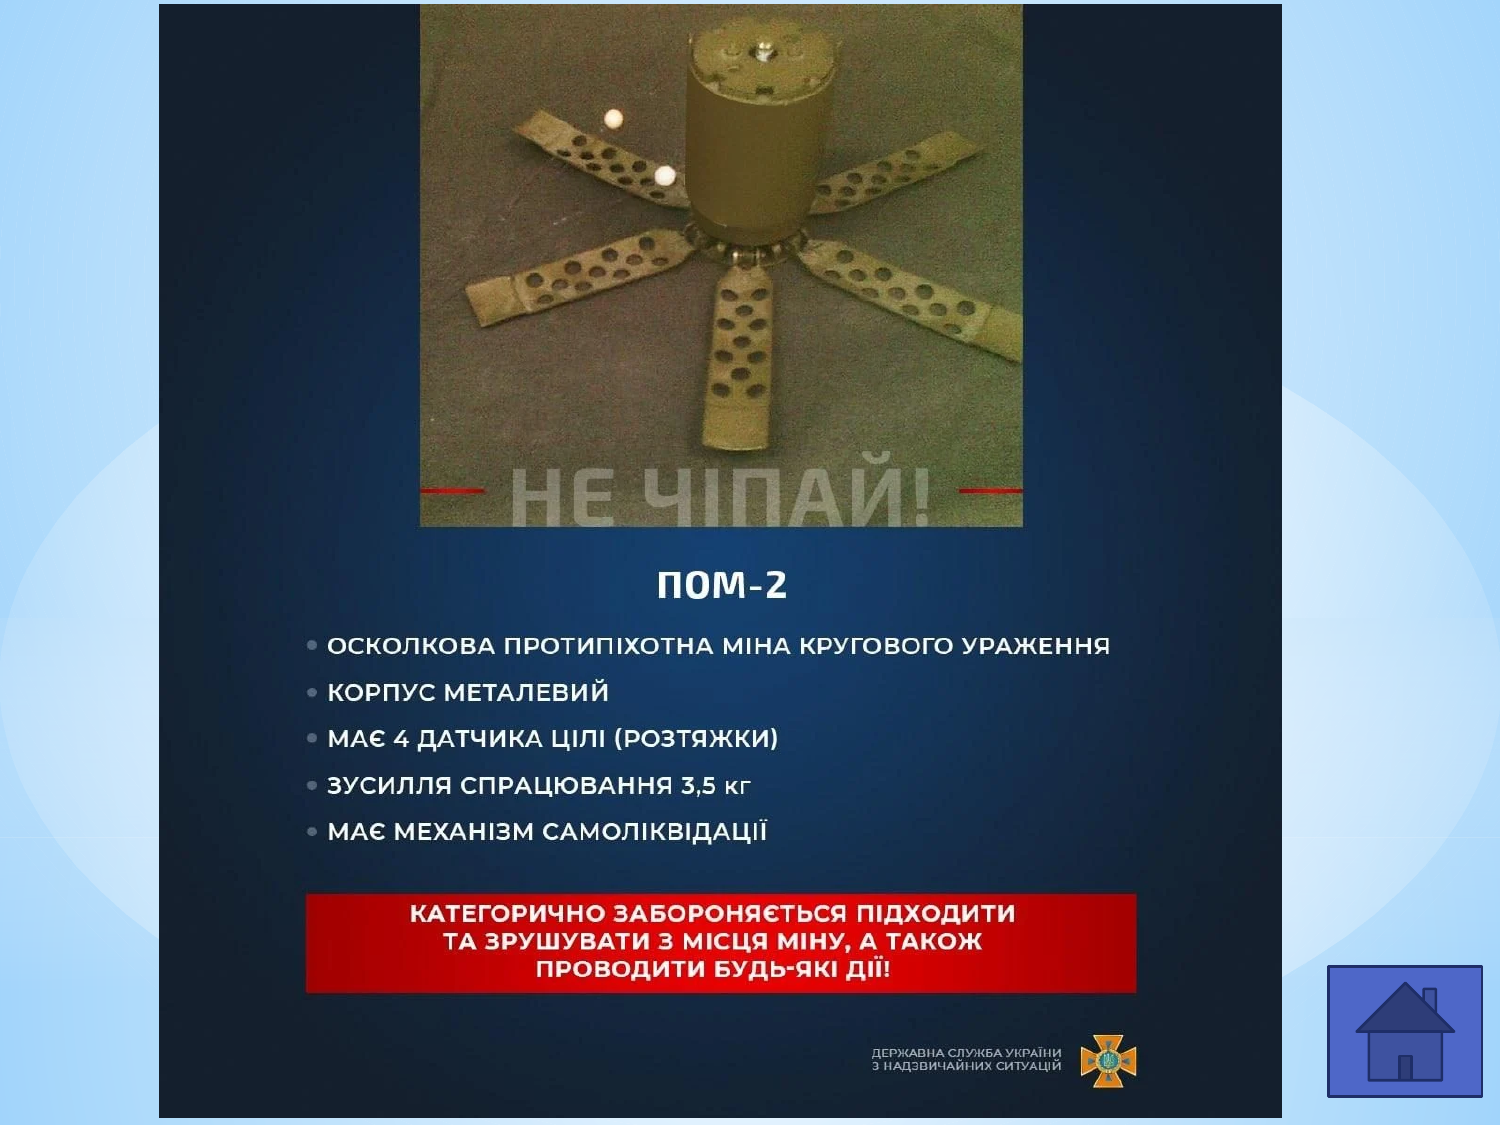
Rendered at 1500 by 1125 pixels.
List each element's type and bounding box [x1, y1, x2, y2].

text_box [1327, 965, 1483, 1098]
list [159, 4, 1282, 1118]
